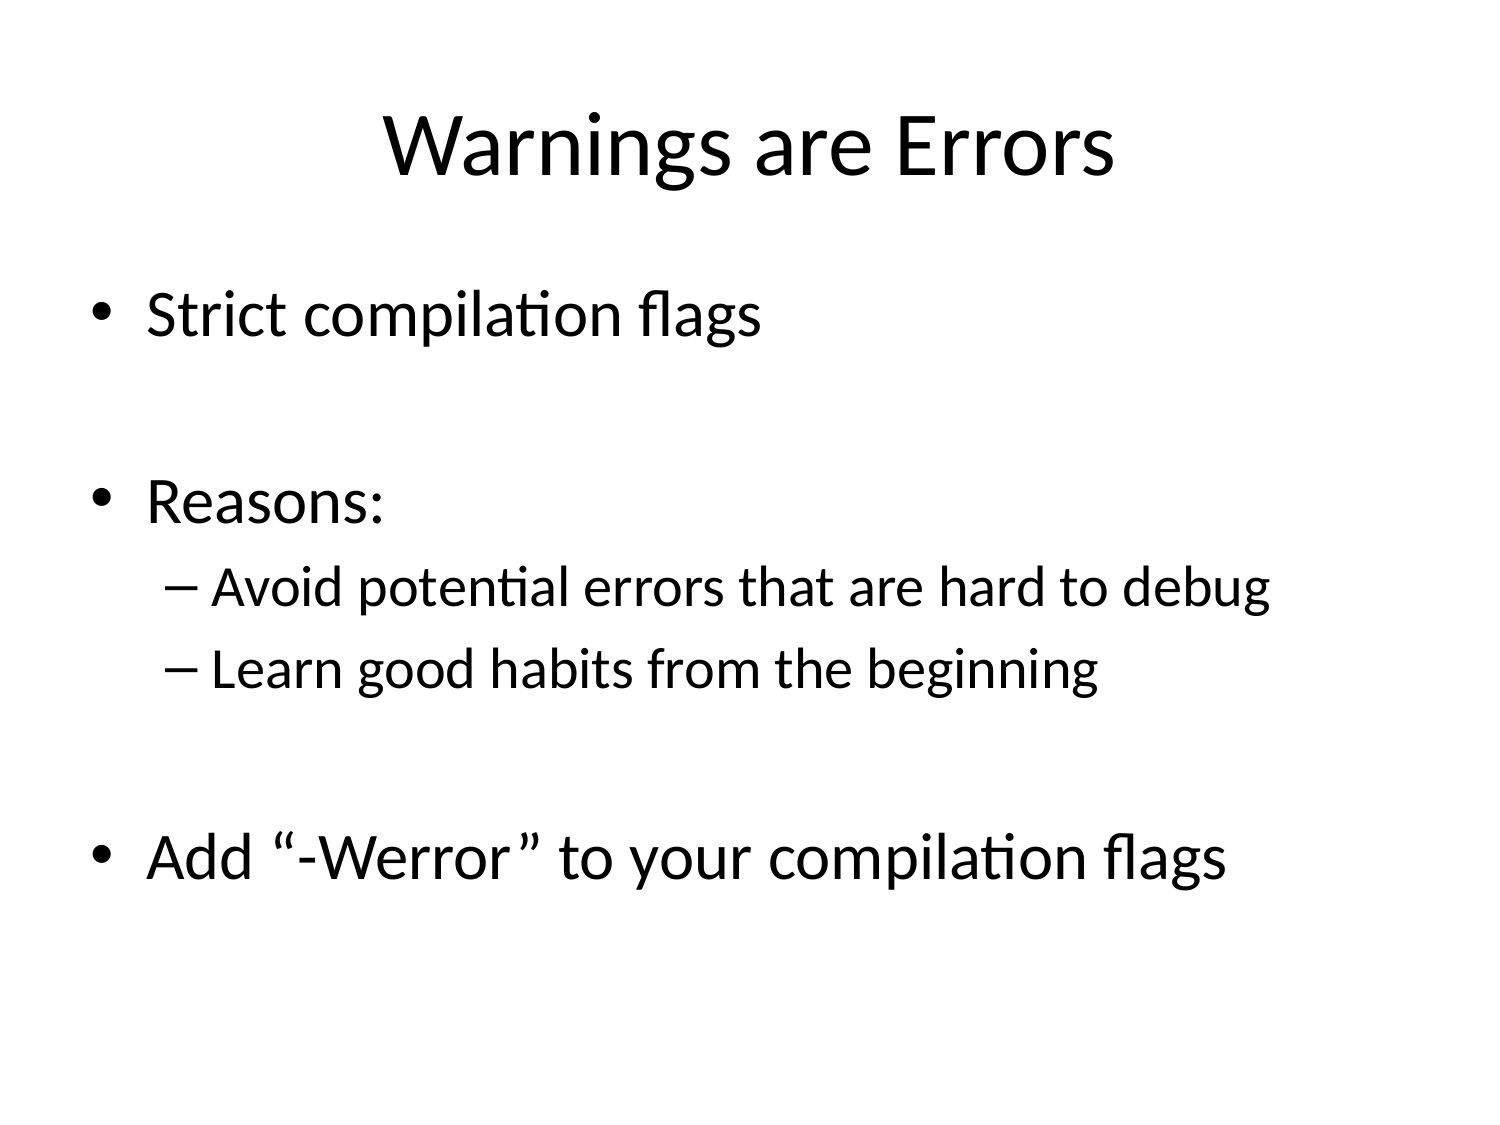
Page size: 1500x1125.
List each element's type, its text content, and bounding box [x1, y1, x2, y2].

title Warnings are Errors [75, 45, 1425, 233]
list Strict compilation flags Reasons: Avoid potential errors that are hard to debug Learn good habits from the beginning Add “-Werror” to your compilation flags [75, 262, 1425, 1005]
